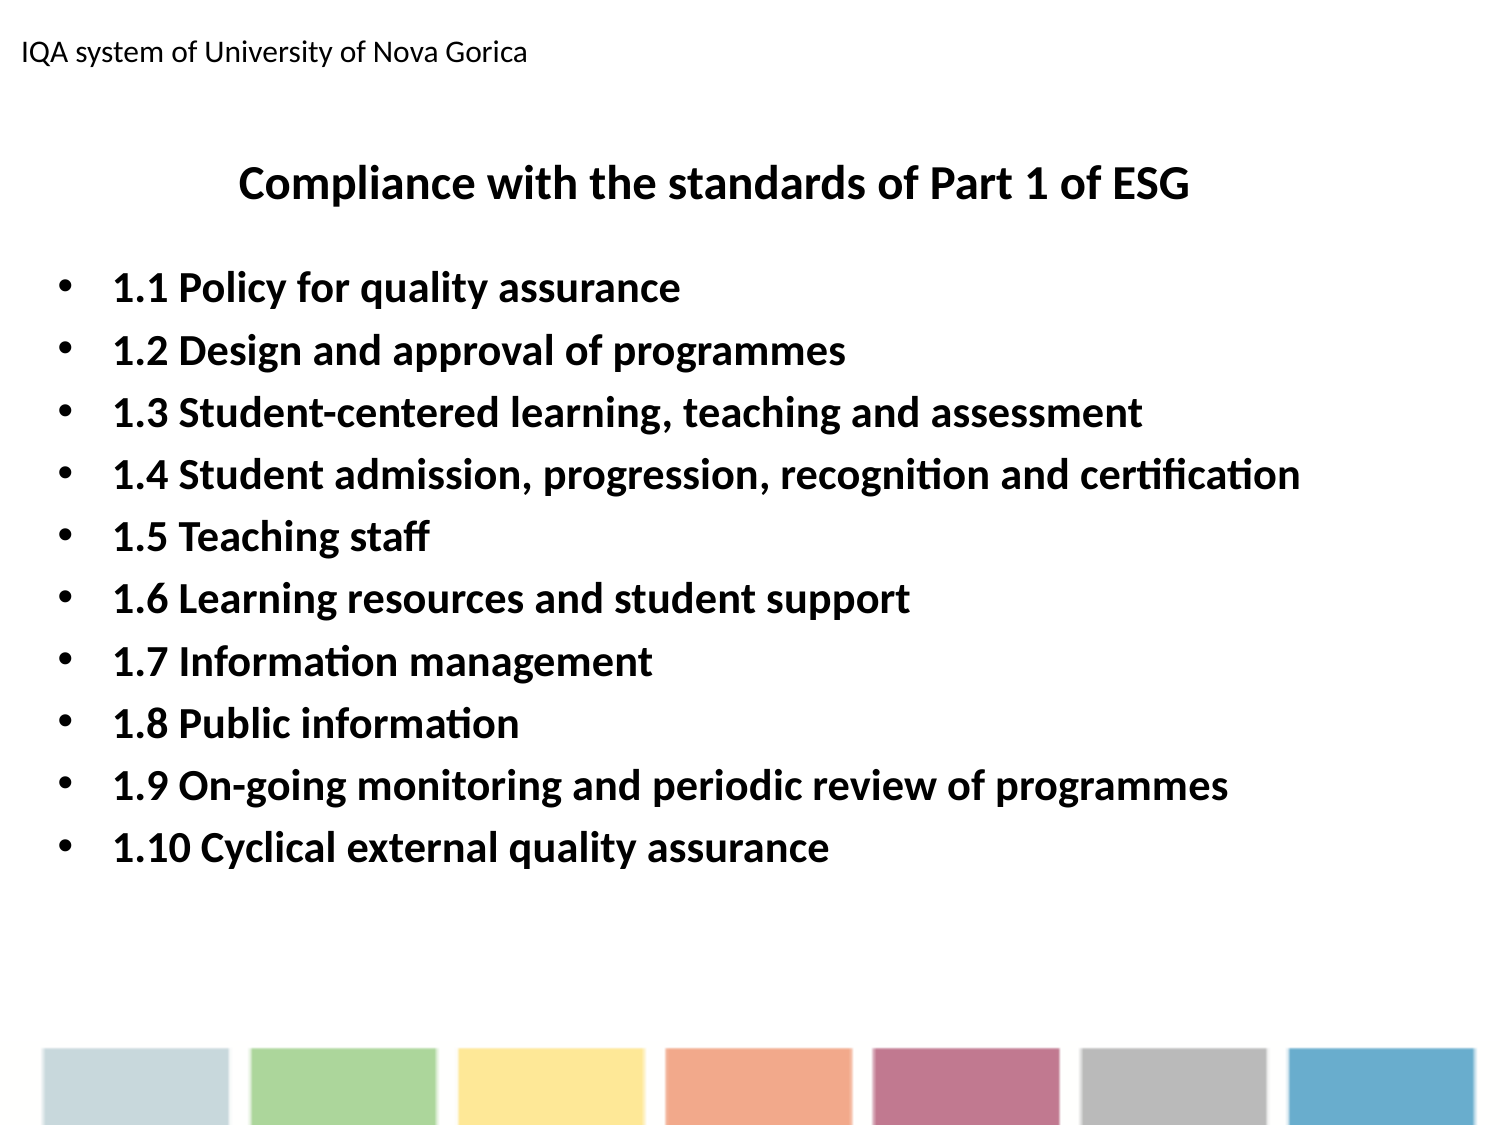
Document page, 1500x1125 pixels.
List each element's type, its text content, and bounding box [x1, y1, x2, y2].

text_box IQA system of University of Nova Gorica [0, 0, 1073, 78]
title Compliance with the standards of Part 1 of ESG [75, 77, 1379, 219]
list 1.1 Policy for quality assurance 1.2 Design and approval of programmes 1.3 Student-centered learning, teaching and assessment 1.4 Student admission, progression, recognition and certification 1.5 Teaching staff 1.6 Learning resources and student support 1.7 Information management 1.8 Public information 1.9 On-going monitoring and periodic review of programmes 1.10 Cyclical external quality assurance [42, 251, 1467, 1039]
picture [0, 1041, 1500, 1125]
